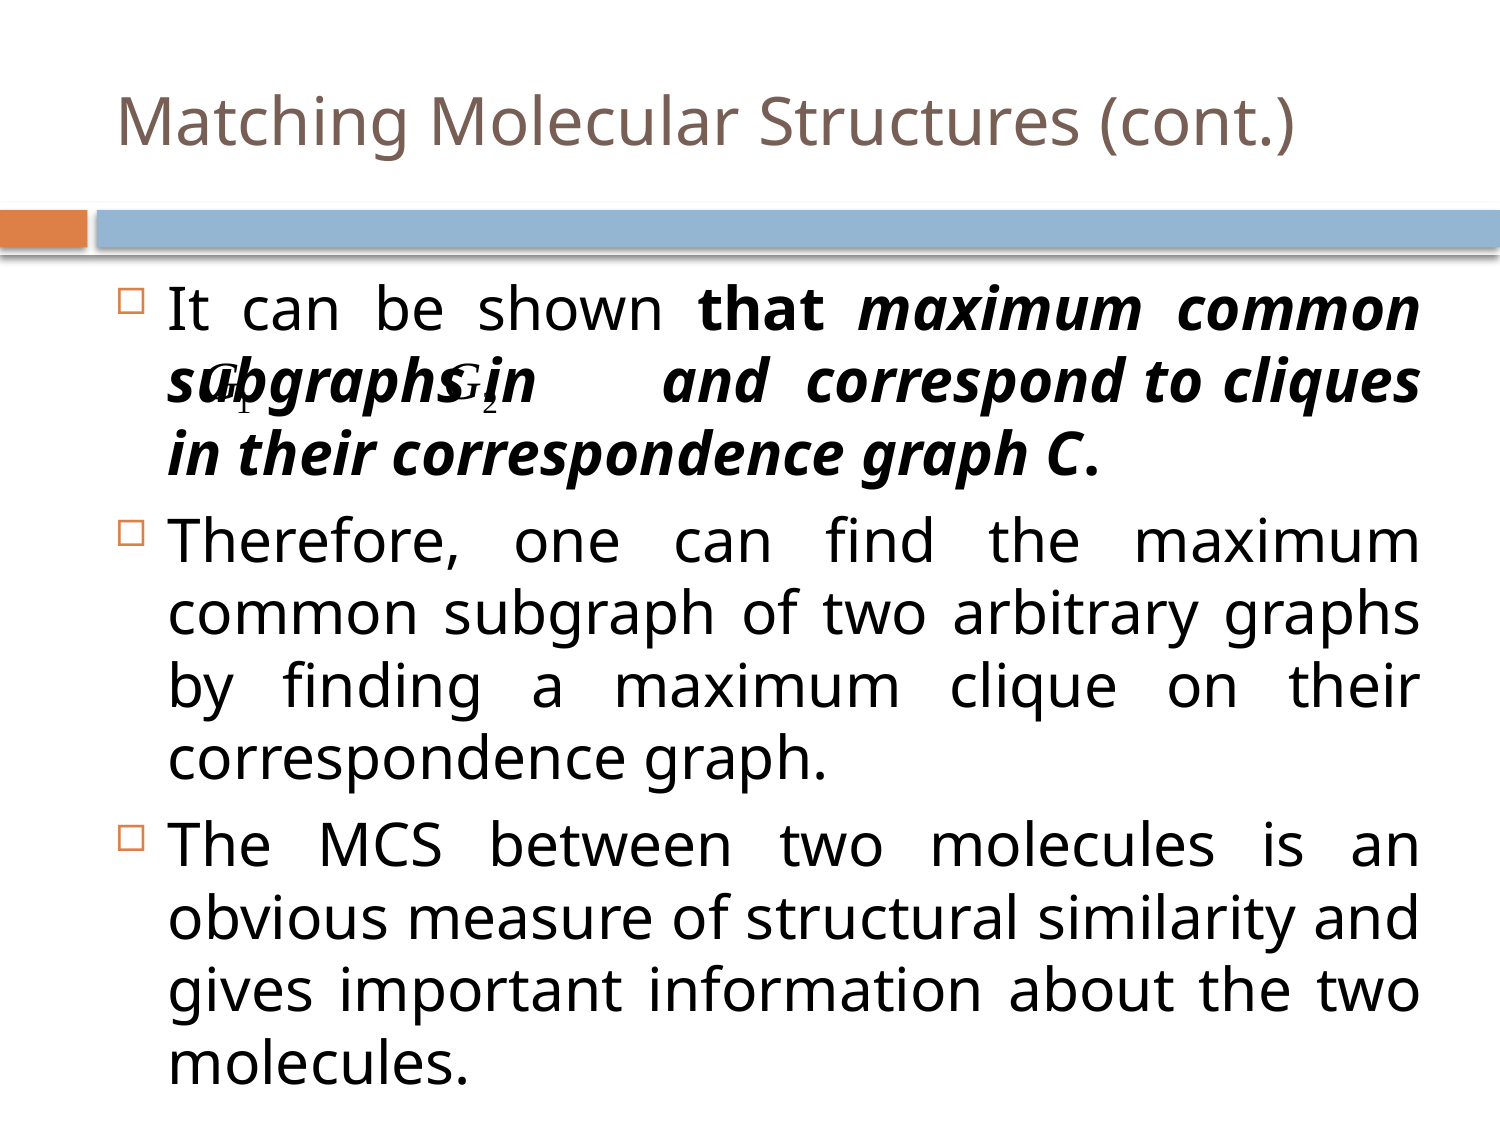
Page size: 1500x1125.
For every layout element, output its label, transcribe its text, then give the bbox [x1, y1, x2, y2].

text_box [194, 345, 258, 423]
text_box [437, 345, 510, 423]
list It can be shown that maximum common subgraphs in and correspond to cliques in their correspondence graph C. Therefore, one can find the maximum common subgraph of two arbitrary graphs by finding a maximum clique on their correspondence graph. The MCS between two molecules is an obvious measure of structural similarity and gives important information about the two molecules. [100, 262, 1438, 1000]
title Matching Molecular Structures (cont.) [100, 37, 1438, 200]
